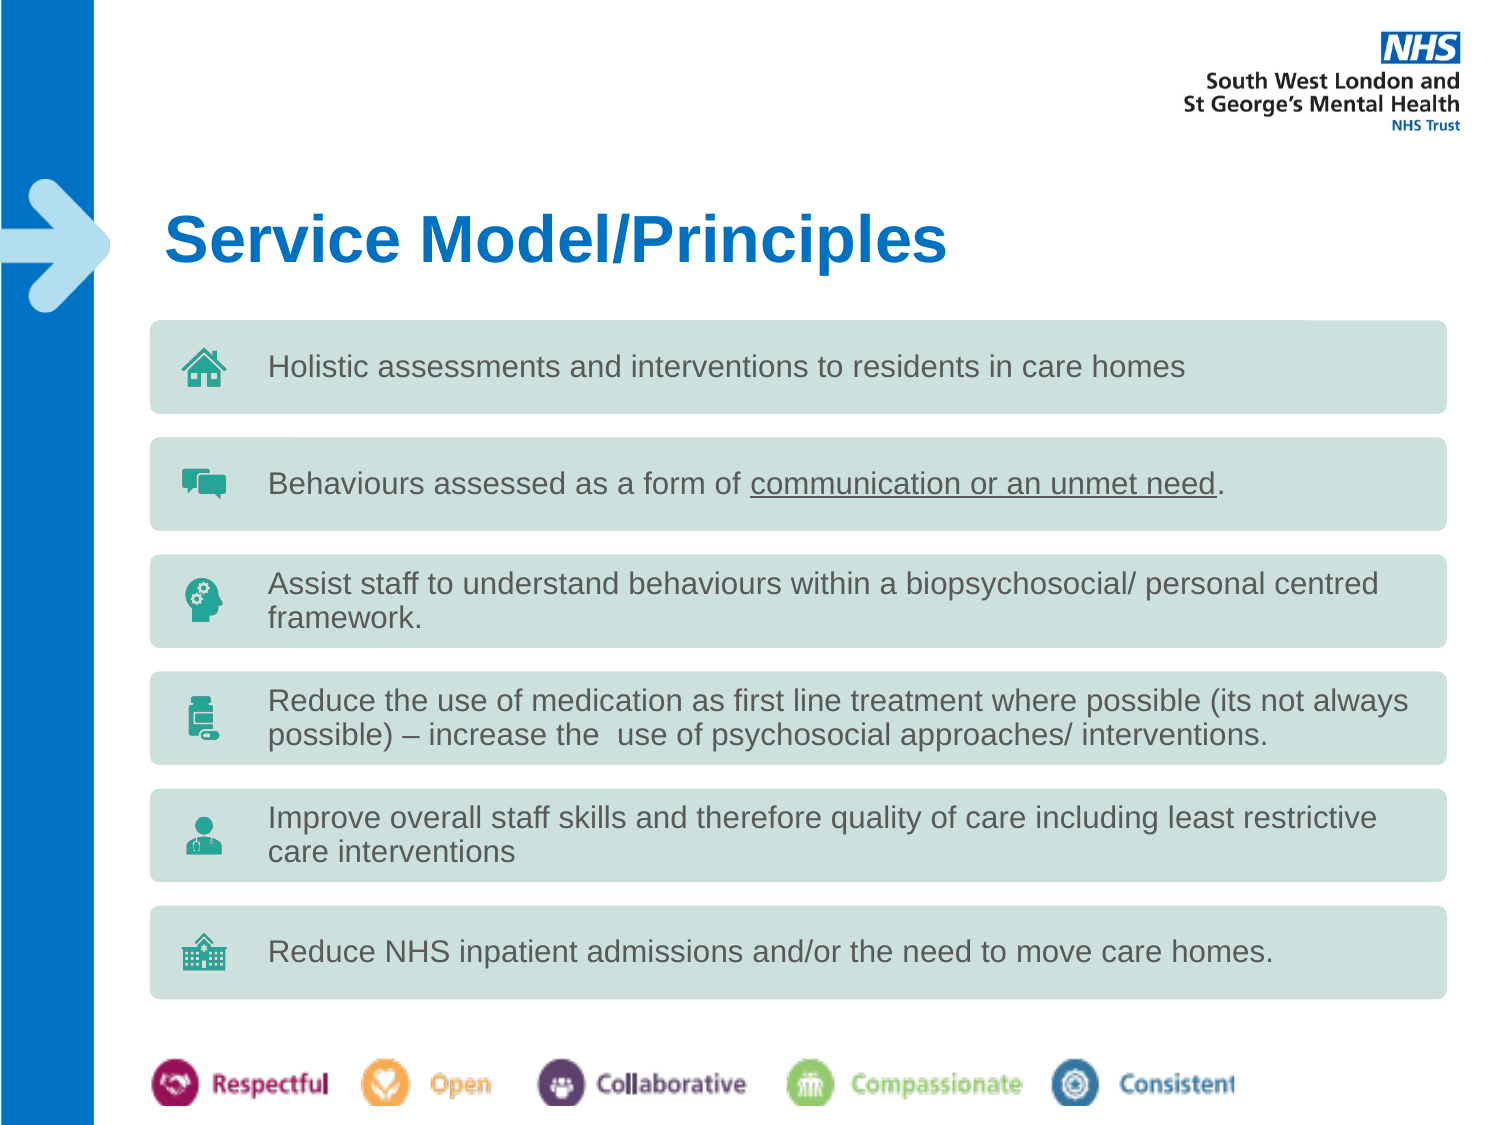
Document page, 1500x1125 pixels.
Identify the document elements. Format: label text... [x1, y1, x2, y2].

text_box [149, 319, 1448, 1000]
picture [0, 0, 1500, 1125]
title Service Model/Principles [149, 172, 1448, 299]
